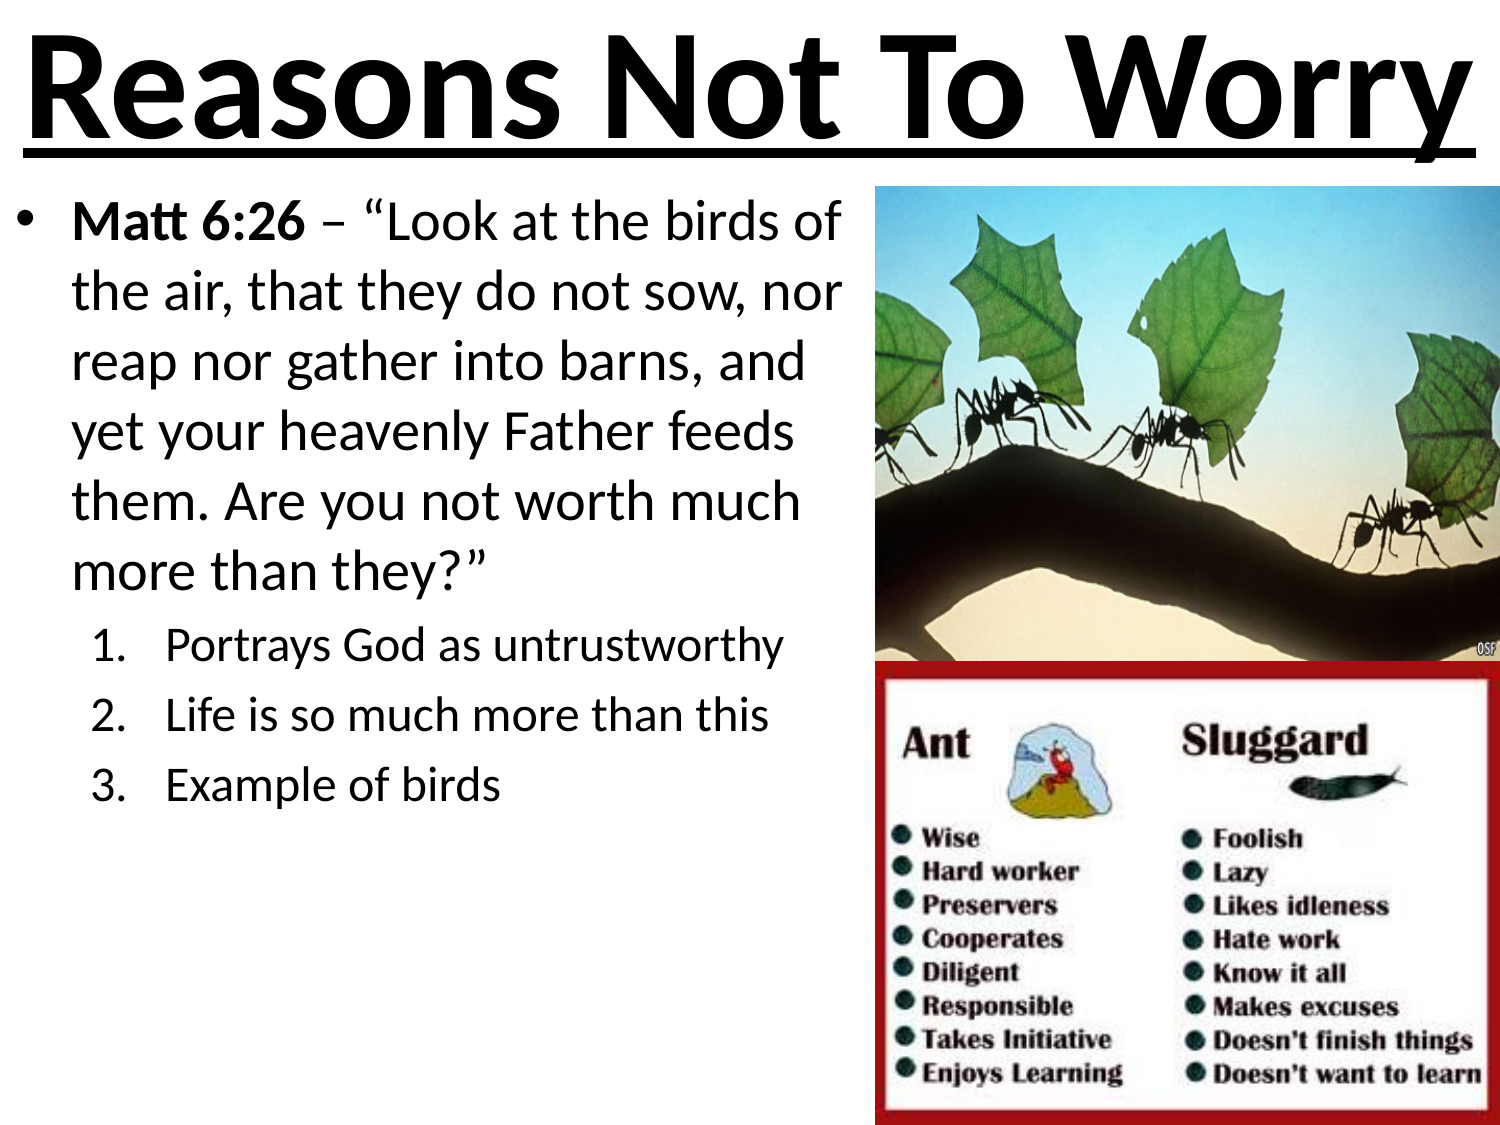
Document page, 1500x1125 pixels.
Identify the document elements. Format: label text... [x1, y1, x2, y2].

title Reasons Not To Worry [0, 0, 1500, 150]
picture [874, 186, 1500, 1125]
list Matt 6:26 – “Look at the birds of the air, that they do not sow, nor reap nor gather into barns, and yet your heavenly Father feeds them. Are you not worth much more than they?” Portrays God as untrustworthy Life is so much more than this Example of birds [0, 174, 875, 938]
